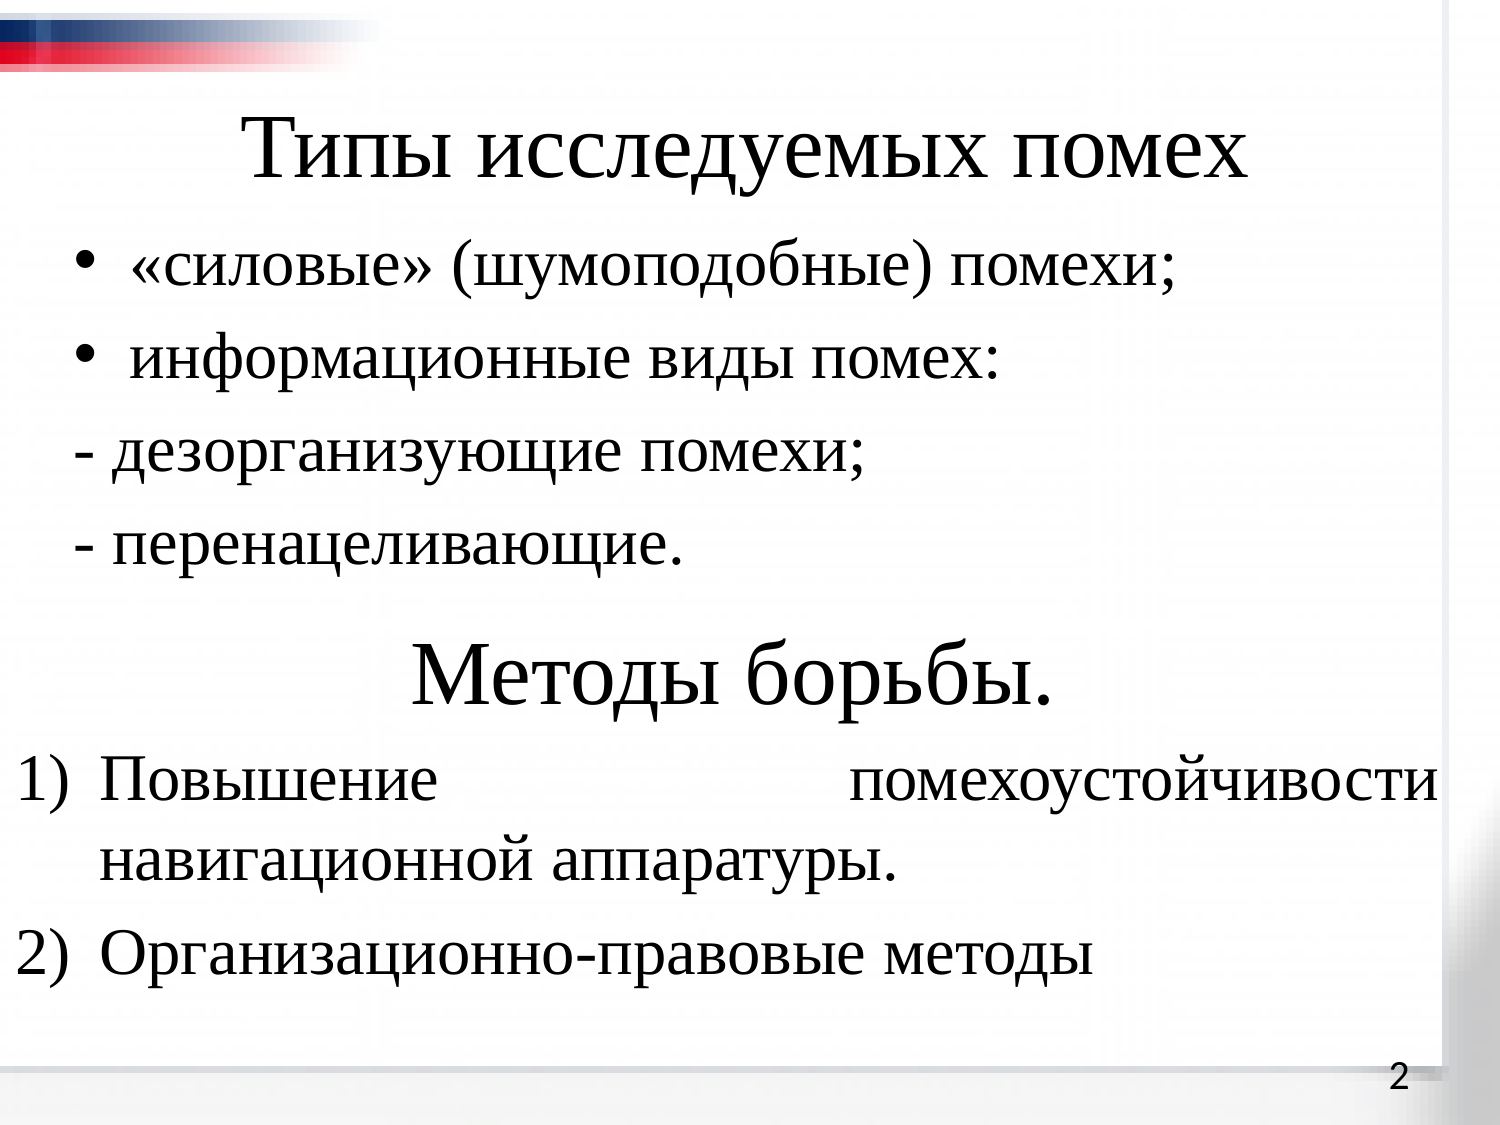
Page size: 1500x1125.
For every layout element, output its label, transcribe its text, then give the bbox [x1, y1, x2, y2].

title Типы исследуемых помех [70, 46, 1421, 235]
picture [0, 0, 1500, 1125]
list «силовые» (шумоподобные) помехи; информационные виды помех: - дезорганизующие помехи; - перенацеливающие. [58, 210, 1409, 574]
text_box Повышение помехоустойчивости навигационной аппаратуры. Организационно-правовые методы [0, 726, 1456, 1067]
slide_number 2 [1074, 1042, 1425, 1103]
text_box Методы борьбы. [58, 574, 1409, 726]
